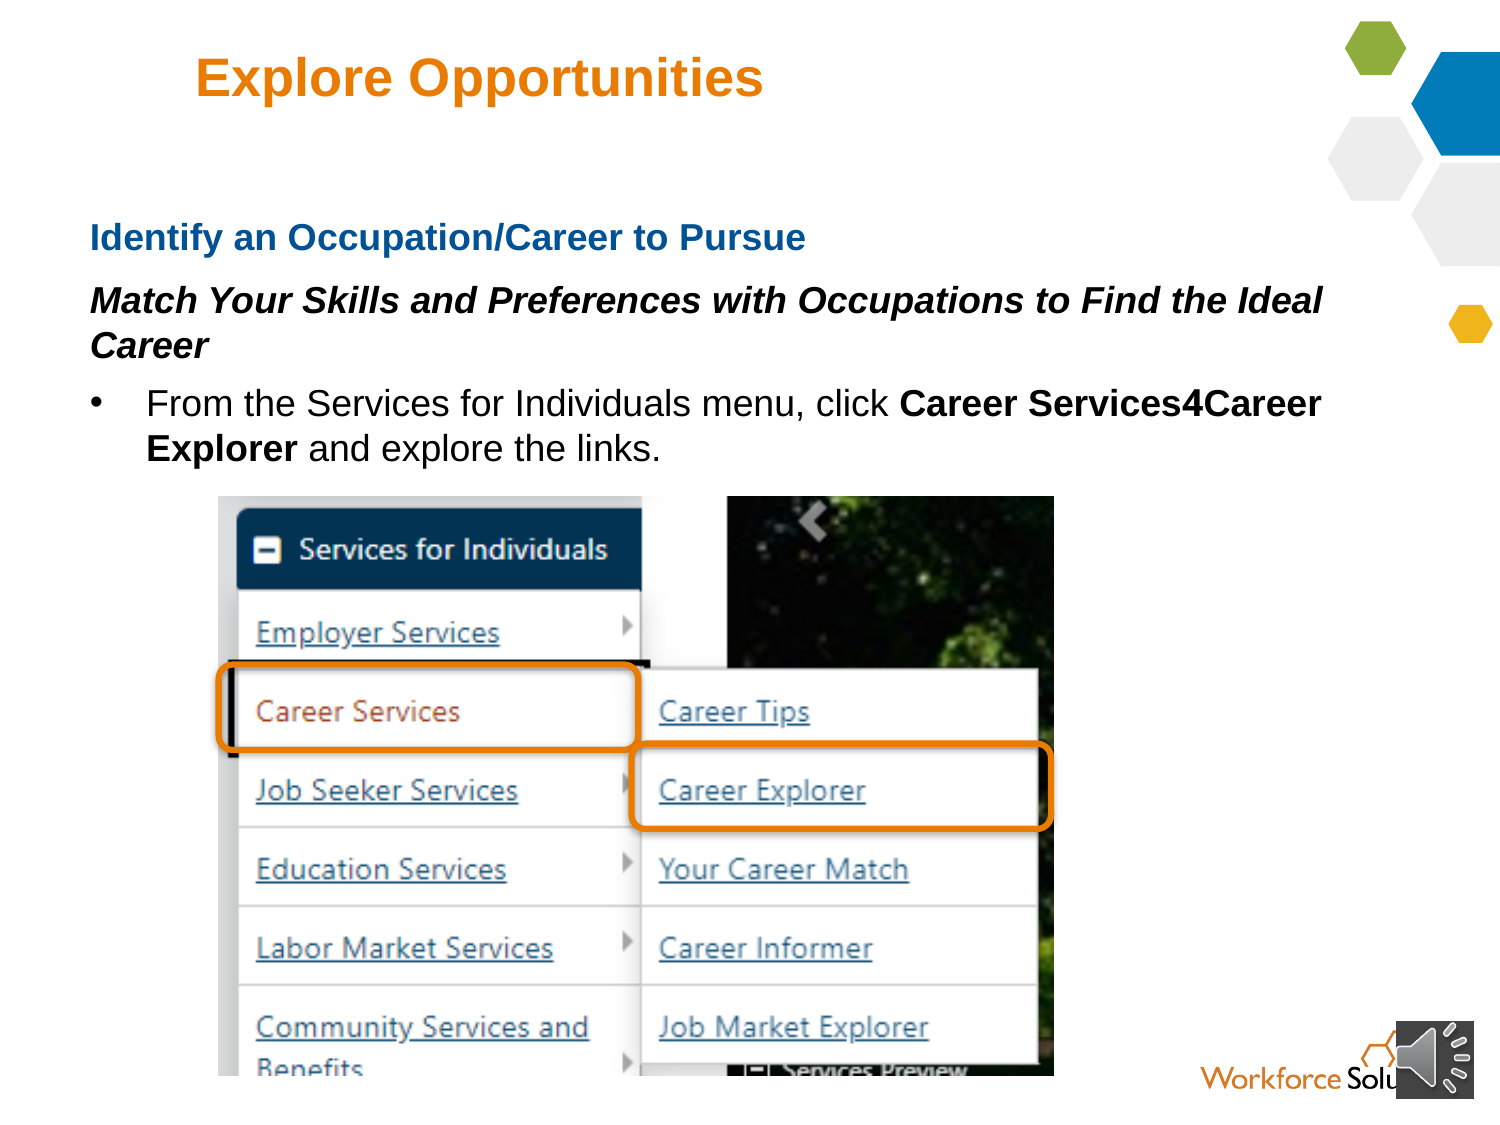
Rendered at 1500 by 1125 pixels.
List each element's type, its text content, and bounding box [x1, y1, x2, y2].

picture [1327, 21, 1500, 343]
text_box Identify an Occupation/Career to Pursue Match Your Skills and Preferences with Occupations to Find the Ideal Career From the Services for Individuals menu, click Career Services4Career Explorer and explore the links. [74, 180, 1395, 477]
picture [1200, 1019, 1476, 1101]
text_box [218, 496, 1054, 1077]
title Explore Opportunities [75, 0, 1313, 150]
